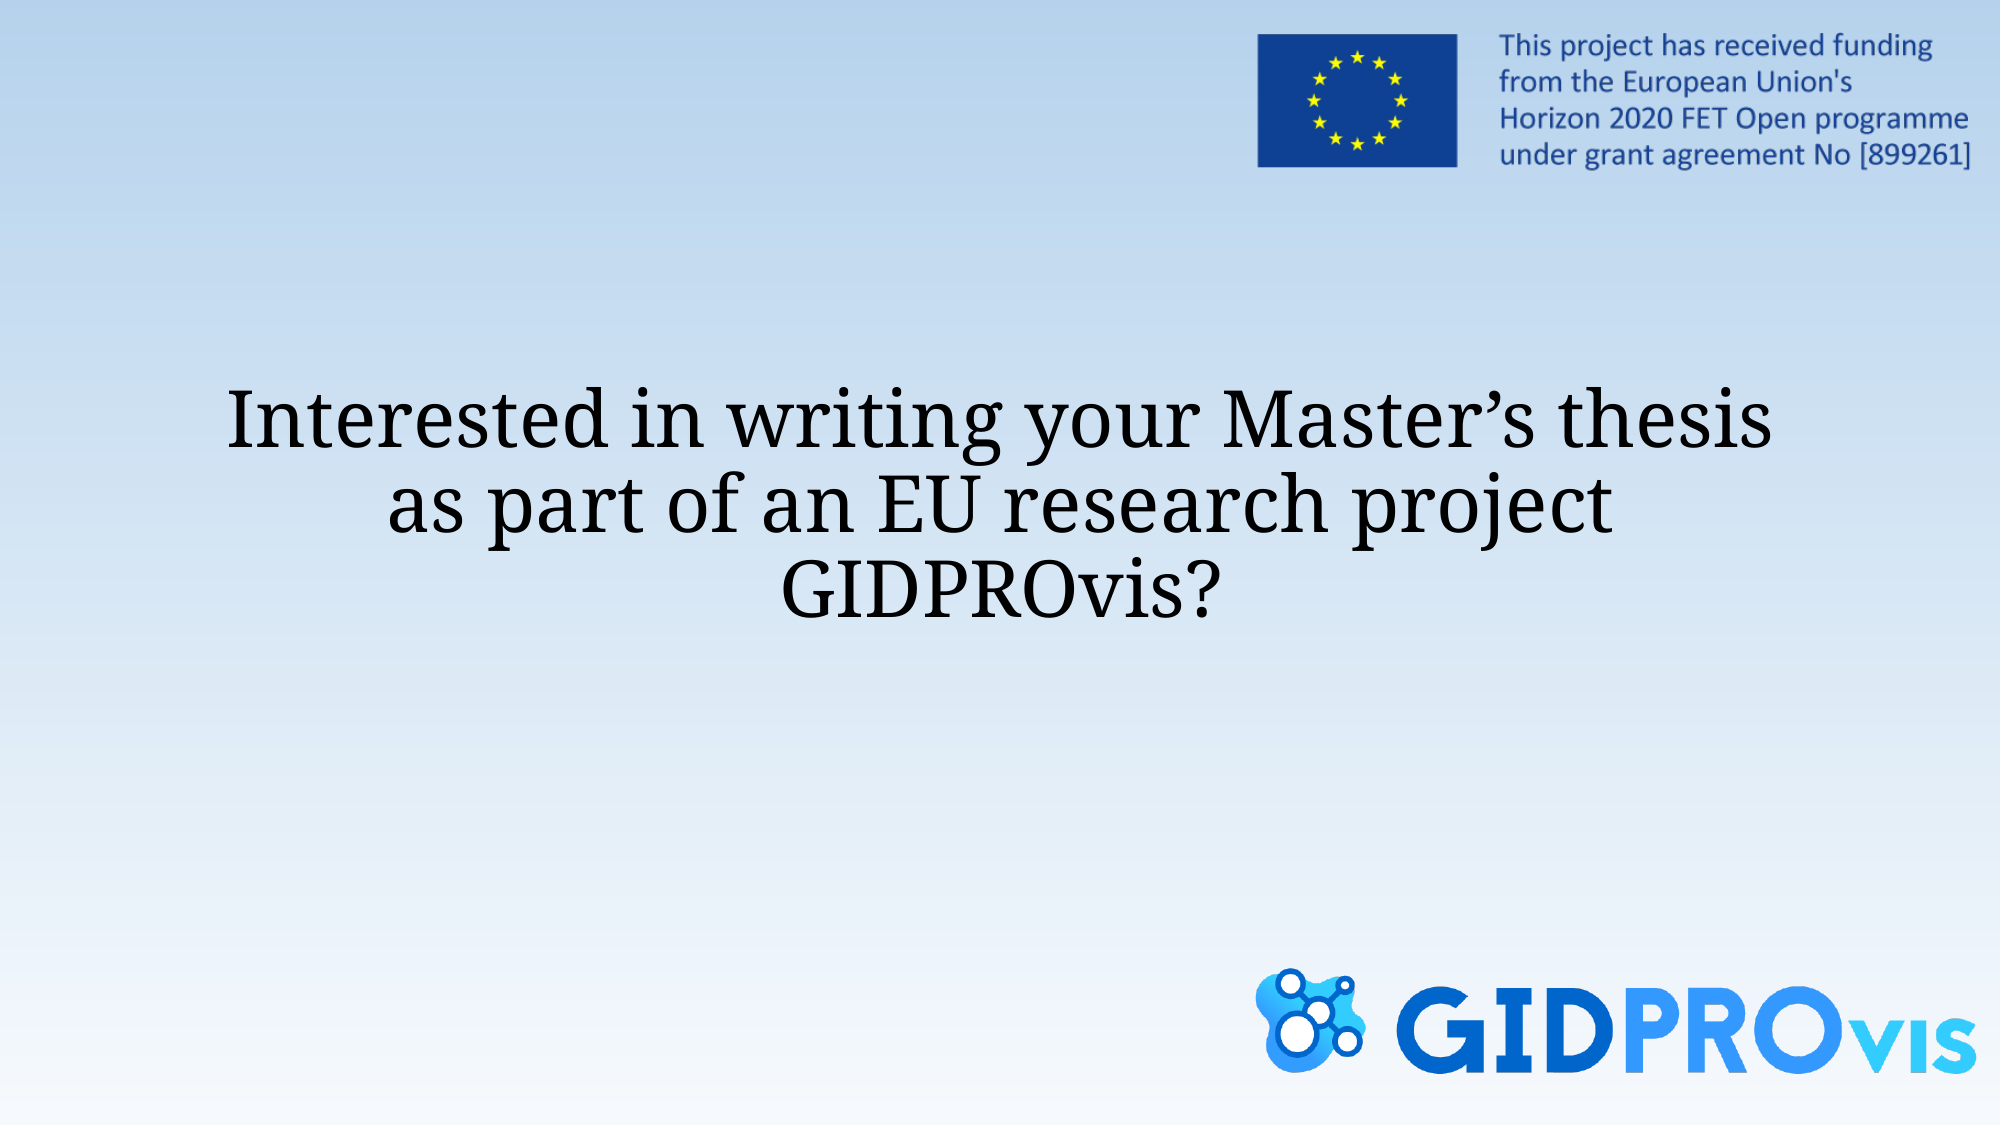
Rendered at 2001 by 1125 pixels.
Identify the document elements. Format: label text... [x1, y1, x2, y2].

title Interested in writing your Master’s thesis as part of an EU research project GIDPROvis? [184, 369, 1819, 642]
picture [1231, 954, 2000, 1103]
picture [1234, 0, 2000, 188]
